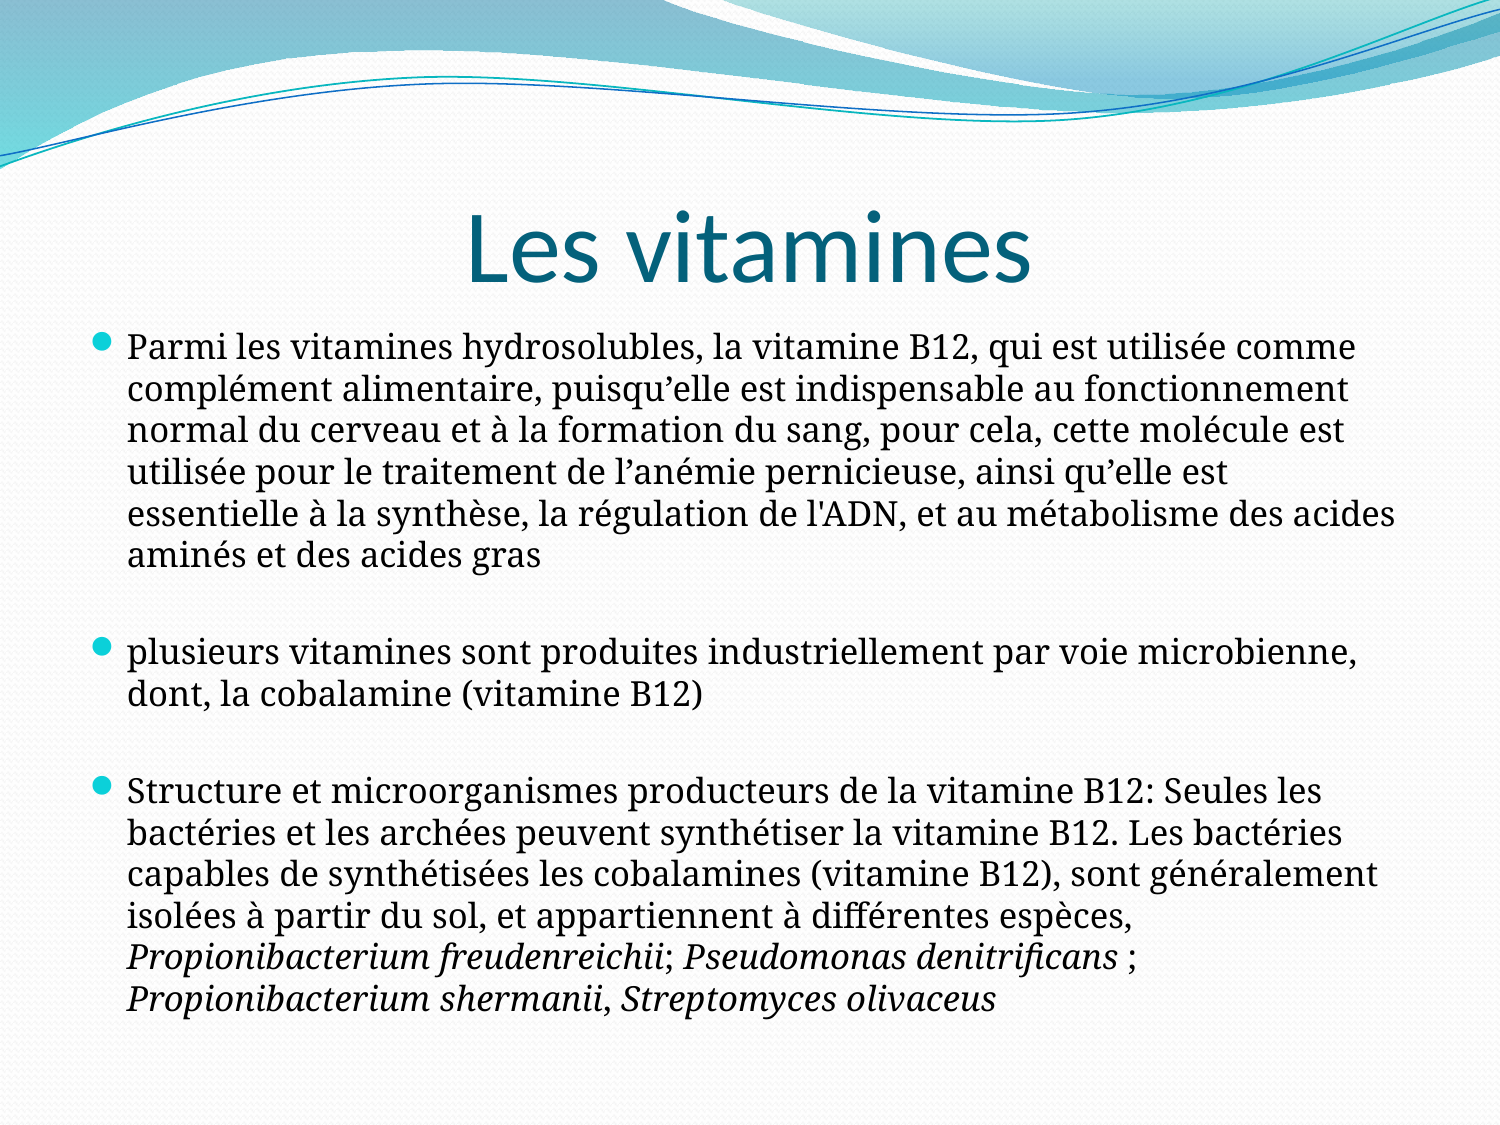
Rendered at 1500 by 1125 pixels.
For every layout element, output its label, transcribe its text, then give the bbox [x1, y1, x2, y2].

title Les vitamines [75, 115, 1425, 303]
list Parmi les vitamines hydrosolubles, la vitamine B12, qui est utilisée comme complément alimentaire, puisqu’elle est indispensable au fonctionnement normal du cerveau et à la formation du sang, pour cela, cette molécule est utilisée pour le traitement de l’anémie pernicieuse, ainsi qu’elle est essentielle à la synthèse, la régulation de l'ADN, et au métabolisme des acides aminés et des acides gras plusieurs vitamines sont produites industriellement par voie microbienne, dont, la cobalamine (vitamine B12) Structure et microorganismes producteurs de la vitamine B12: Seules les bactéries et les archées peuvent synthétiser la vitamine B12. Les bactéries capables de synthétisées les cobalamines (vitamine B12), sont généralement isolées à partir du sol, et appartiennent à différentes espèces, Propionibacterium freudenreichii; Pseudomonas denitrificans ; Propionibacterium shermanii, Streptomyces olivaceus [75, 317, 1425, 1038]
